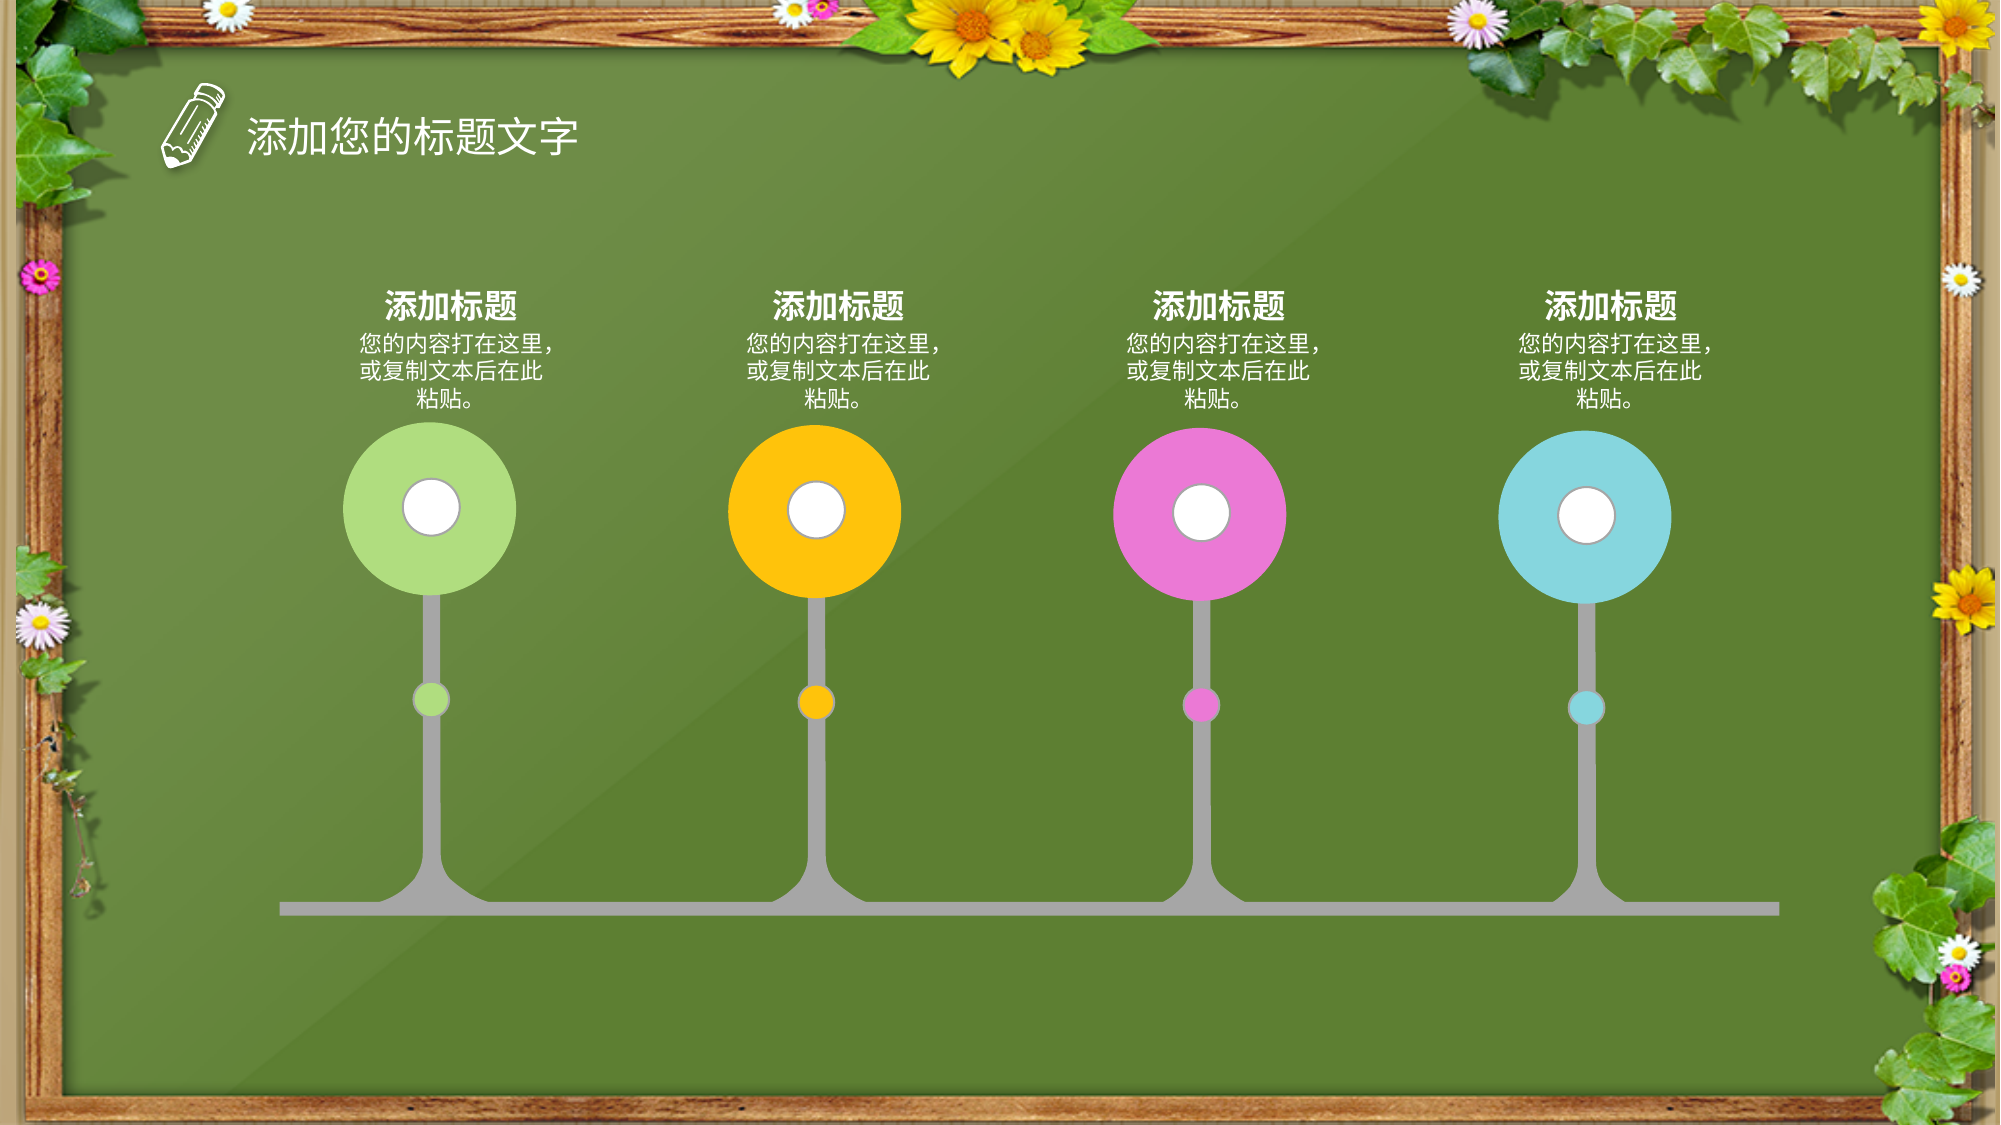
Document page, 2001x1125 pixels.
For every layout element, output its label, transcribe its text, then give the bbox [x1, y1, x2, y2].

text_box 添加标题 您的内容打在这里，或复制文本后在此粘贴。 [343, 277, 560, 420]
text_box 添加标题 您的内容打在这里，或复制文本后在此粘贴。 [1502, 277, 1719, 420]
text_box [728, 425, 902, 599]
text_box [351, 596, 517, 907]
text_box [736, 599, 902, 909]
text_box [343, 422, 517, 596]
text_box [1121, 601, 1287, 912]
picture [0, 0, 2000, 1125]
text_box 添加标题 您的内容打在这里，或复制文本后在此粘贴。 [1110, 277, 1327, 420]
text_box [278, 901, 1780, 917]
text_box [1113, 427, 1287, 601]
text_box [1506, 604, 1672, 915]
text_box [1498, 430, 1672, 604]
text_box 添加标题 您的内容打在这里，或复制文本后在此粘贴。 [730, 277, 947, 420]
